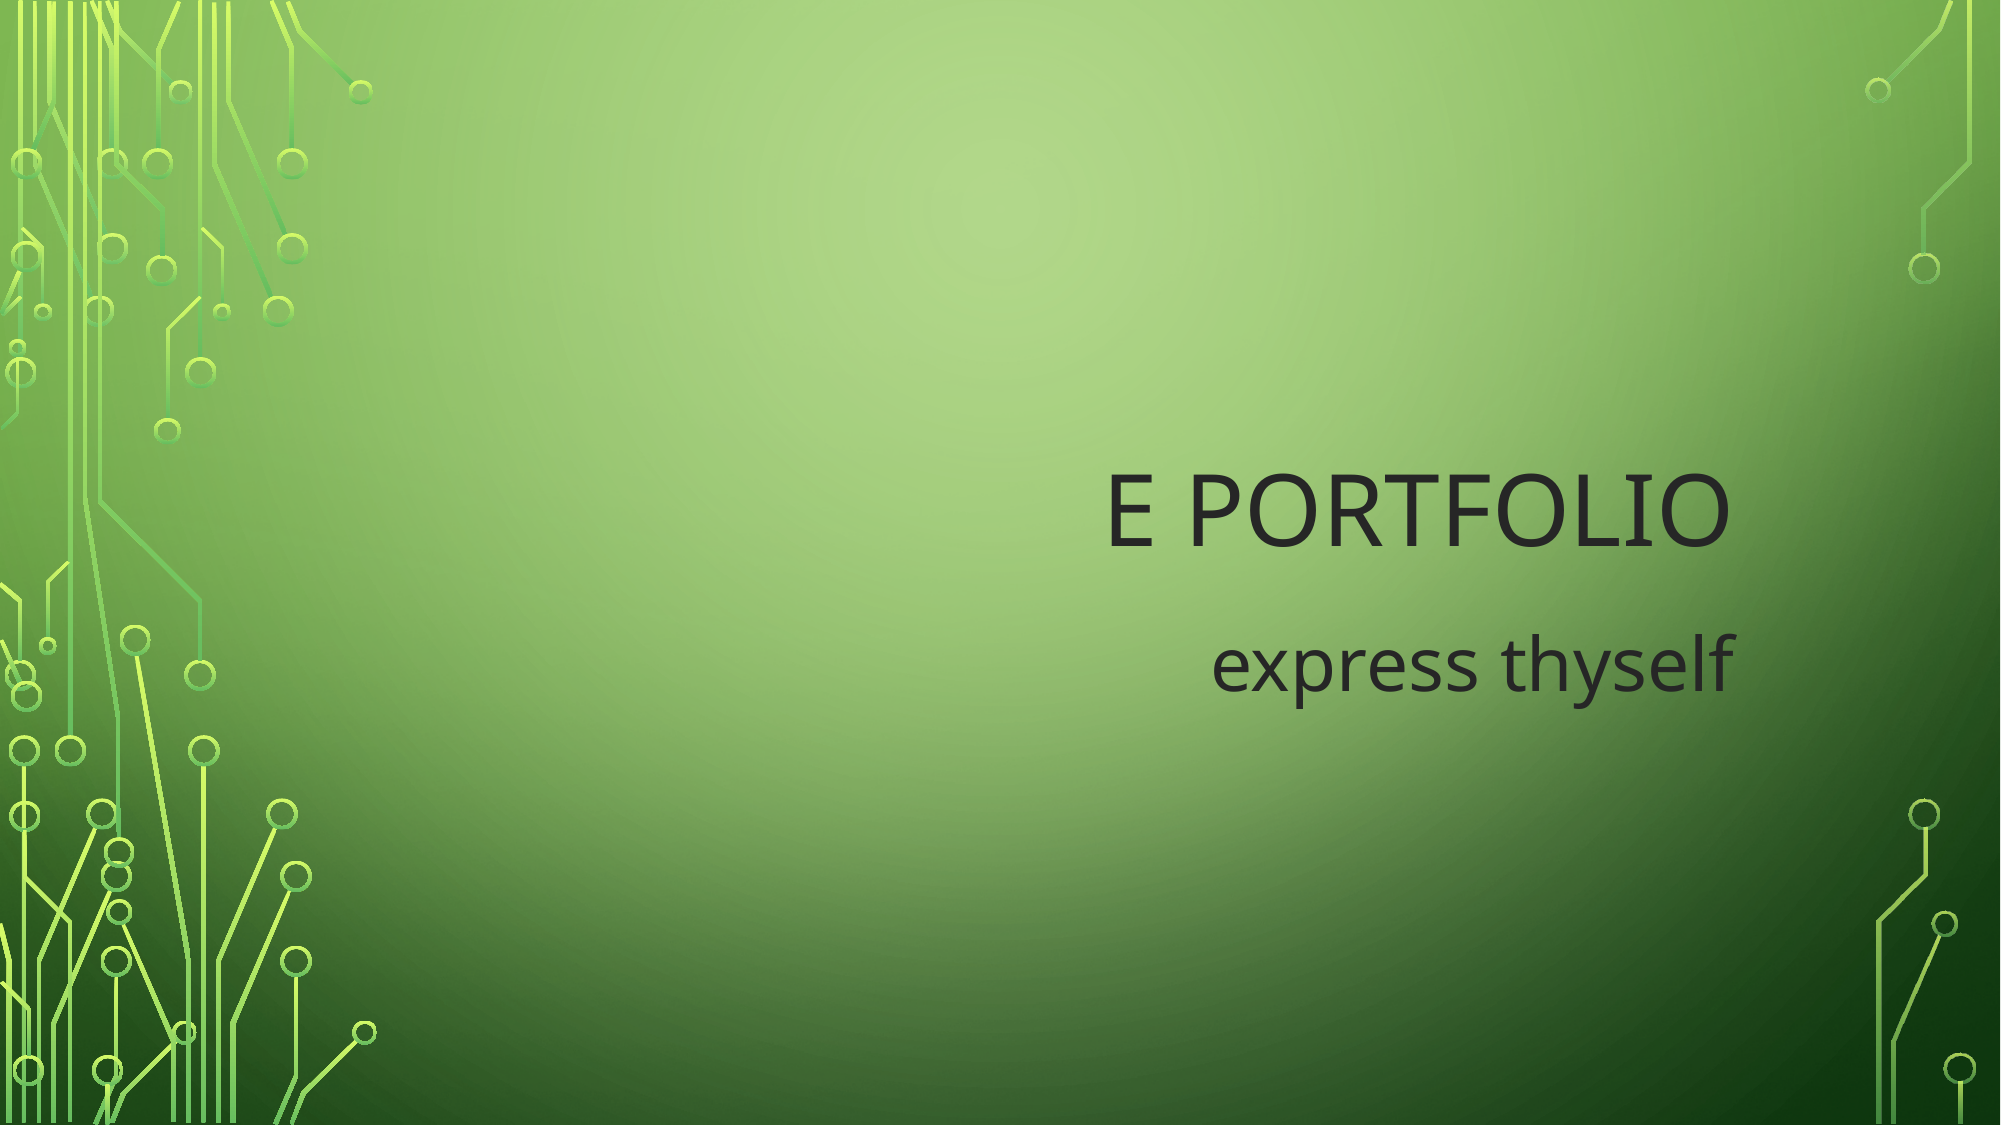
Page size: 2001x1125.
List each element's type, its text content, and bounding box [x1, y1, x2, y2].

subtitle express thyself [307, 590, 1750, 863]
title E portfolio [307, 184, 1750, 576]
